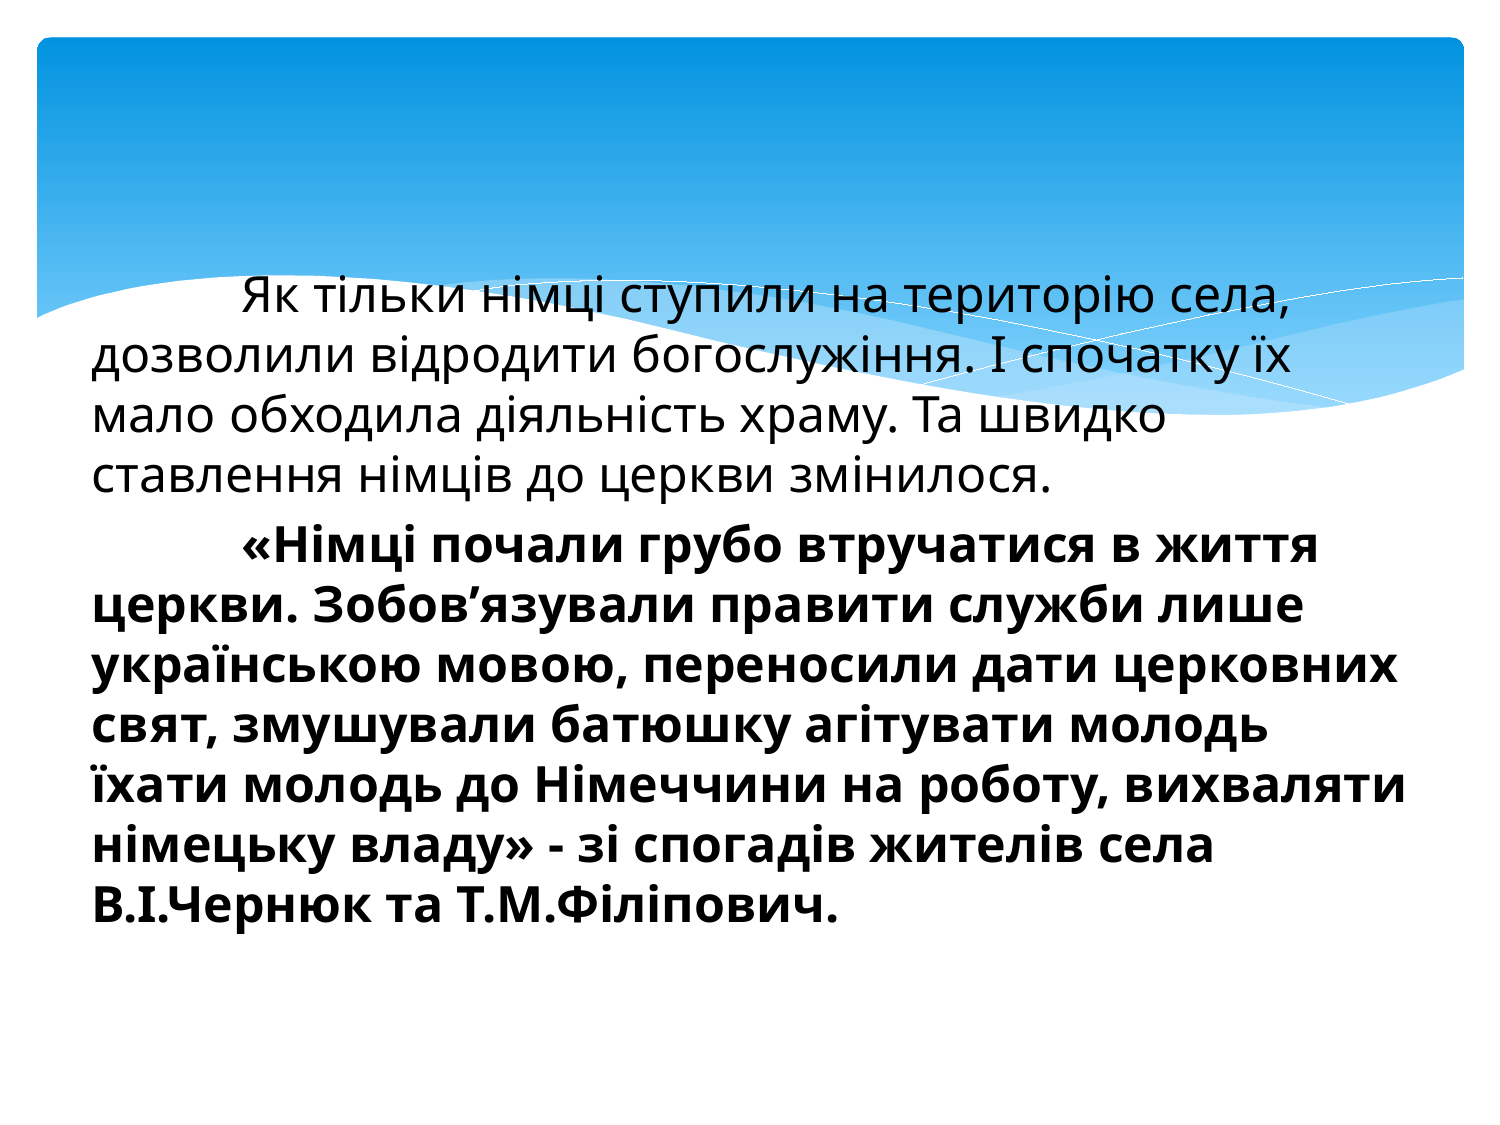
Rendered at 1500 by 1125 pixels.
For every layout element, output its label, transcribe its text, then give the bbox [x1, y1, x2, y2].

list Як тільки німці ступили на територію села, дозволили відродити богослужіння. І спочатку їх мало обходила діяльність храму. Та швидко ставлення німців до церкви змінилося. «Німці почали грубо втручатися в життя церкви. Зобов’язували правити служби лише українською мовою, переносили дати церковних свят, змушували батюшку агітувати молодь їхати молодь до Німеччини на роботу, вихваляти німецьку владу» - зі спогадів жителів села В.І.Чернюк та Т.М.Філіпович. [76, 255, 1436, 965]
